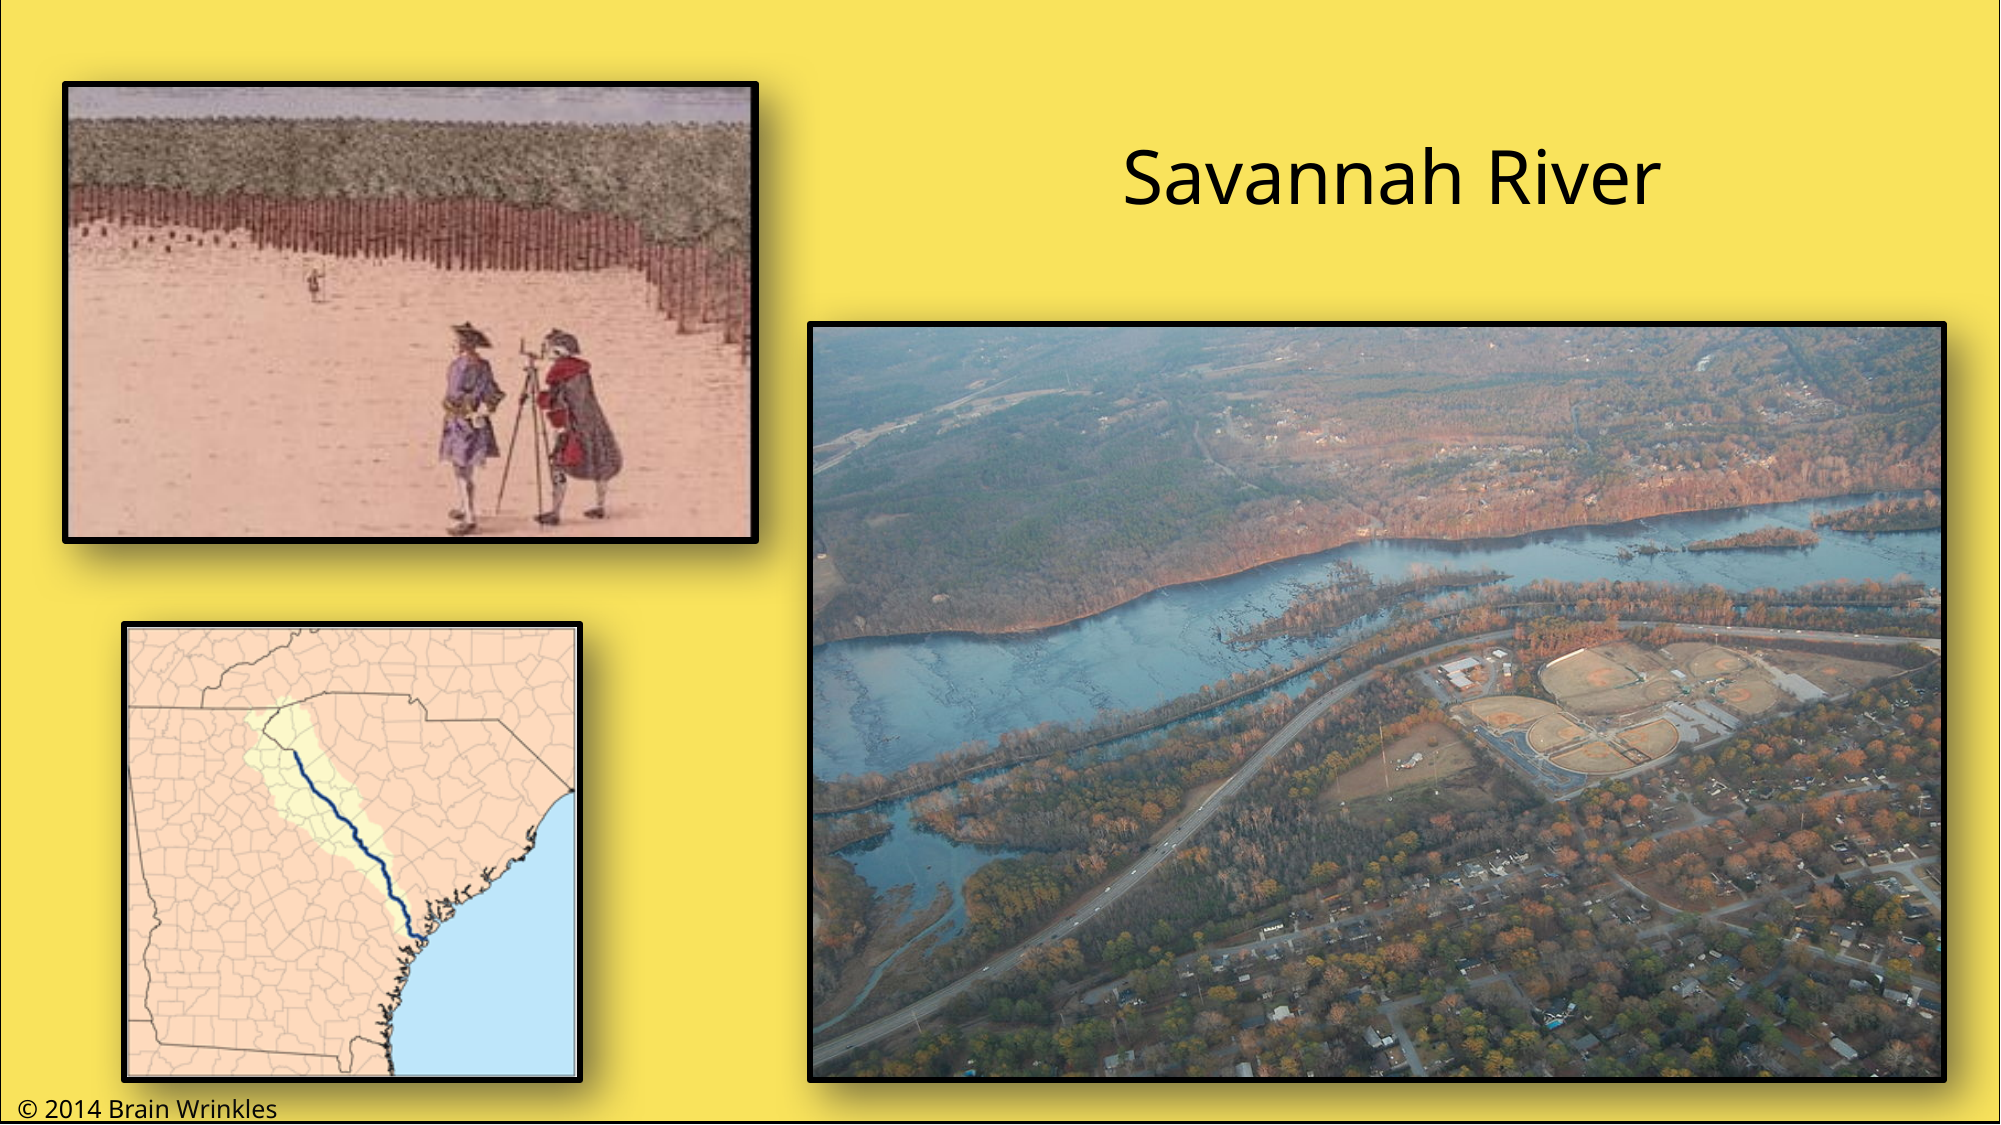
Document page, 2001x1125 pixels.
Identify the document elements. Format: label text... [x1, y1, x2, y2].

picture [68, 87, 754, 538]
text_box [0, 0, 2000, 1124]
picture [812, 327, 1941, 1078]
picture [126, 627, 577, 1078]
text_box Savannah River [1072, 121, 1714, 297]
text_box © 2014 Brain Wrinkles [2, 1086, 133, 1125]
